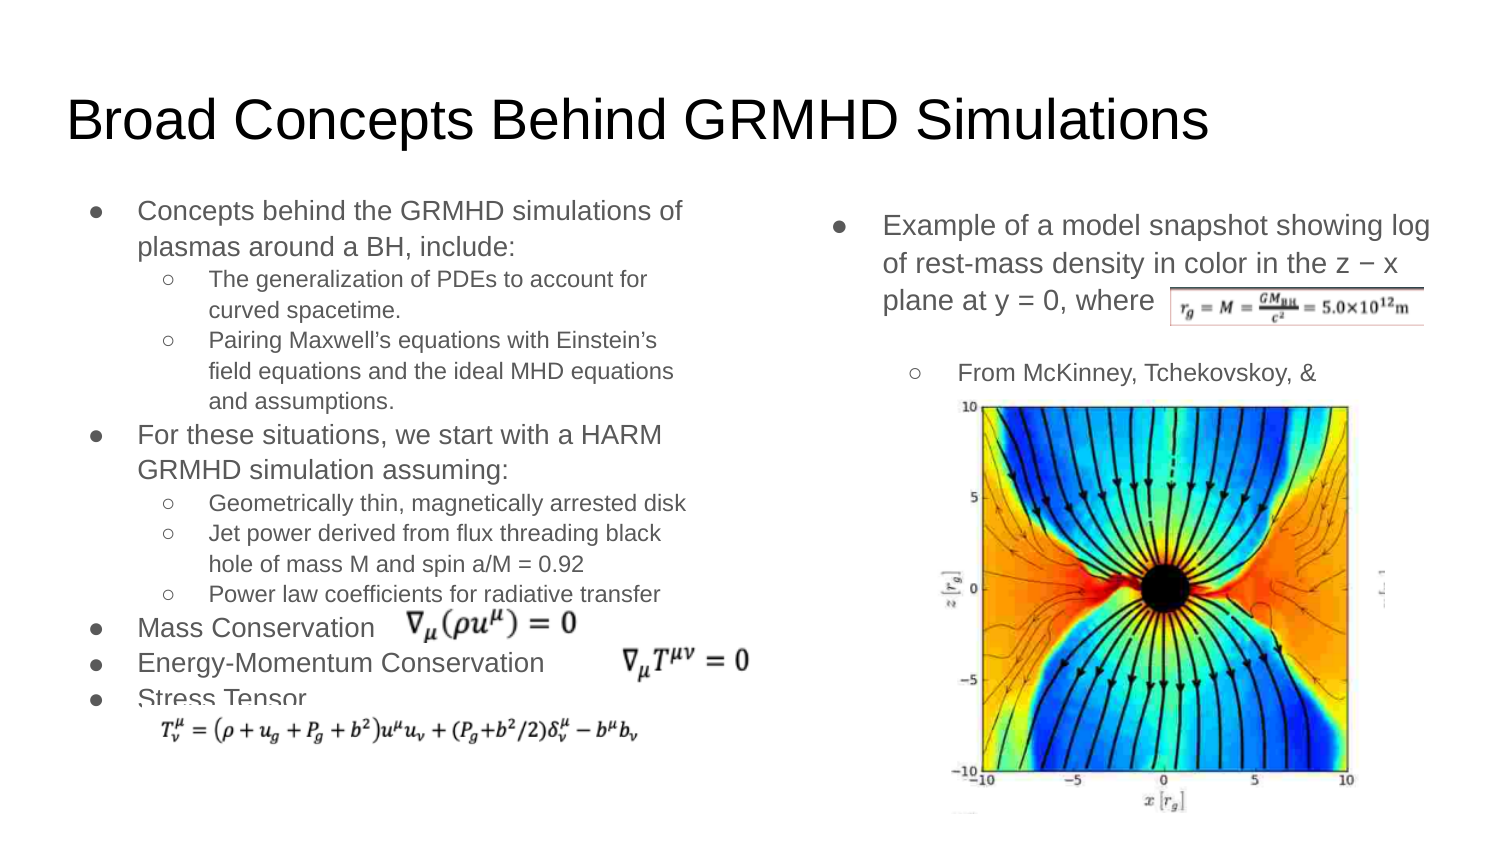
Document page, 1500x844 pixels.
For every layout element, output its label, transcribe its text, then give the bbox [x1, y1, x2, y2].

picture [142, 704, 656, 750]
picture [387, 604, 774, 685]
picture [932, 390, 1385, 814]
list Concepts behind the GRMHD simulations of plasmas around a BH, include: The generalization of PDEs to account for curved spacetime. Pairing Maxwell’s equations with Einstein’s field equations and the ideal MHD equations and assumptions. For these situations, we start with a HARM GRMHD simulation assuming: Geometrically thin, magnetically arrested disk Jet power derived from flux threading black hole of mass M and spin a/M = 0.92 Power law coefficients for radiative transfer Mass Conservation Energy-Momentum Conservation Stress Tensor [51, 176, 708, 737]
list Example of a model snapshot showing log of rest-mass density in color in the z − x plane at y = 0, where From McKinney, Tchekovskoy, & Blandford, MNRAS 423 3083 (2012) [792, 189, 1449, 750]
title Broad Concepts Behind GRMHD Simulations [51, 72, 1449, 167]
picture [1170, 287, 1425, 327]
